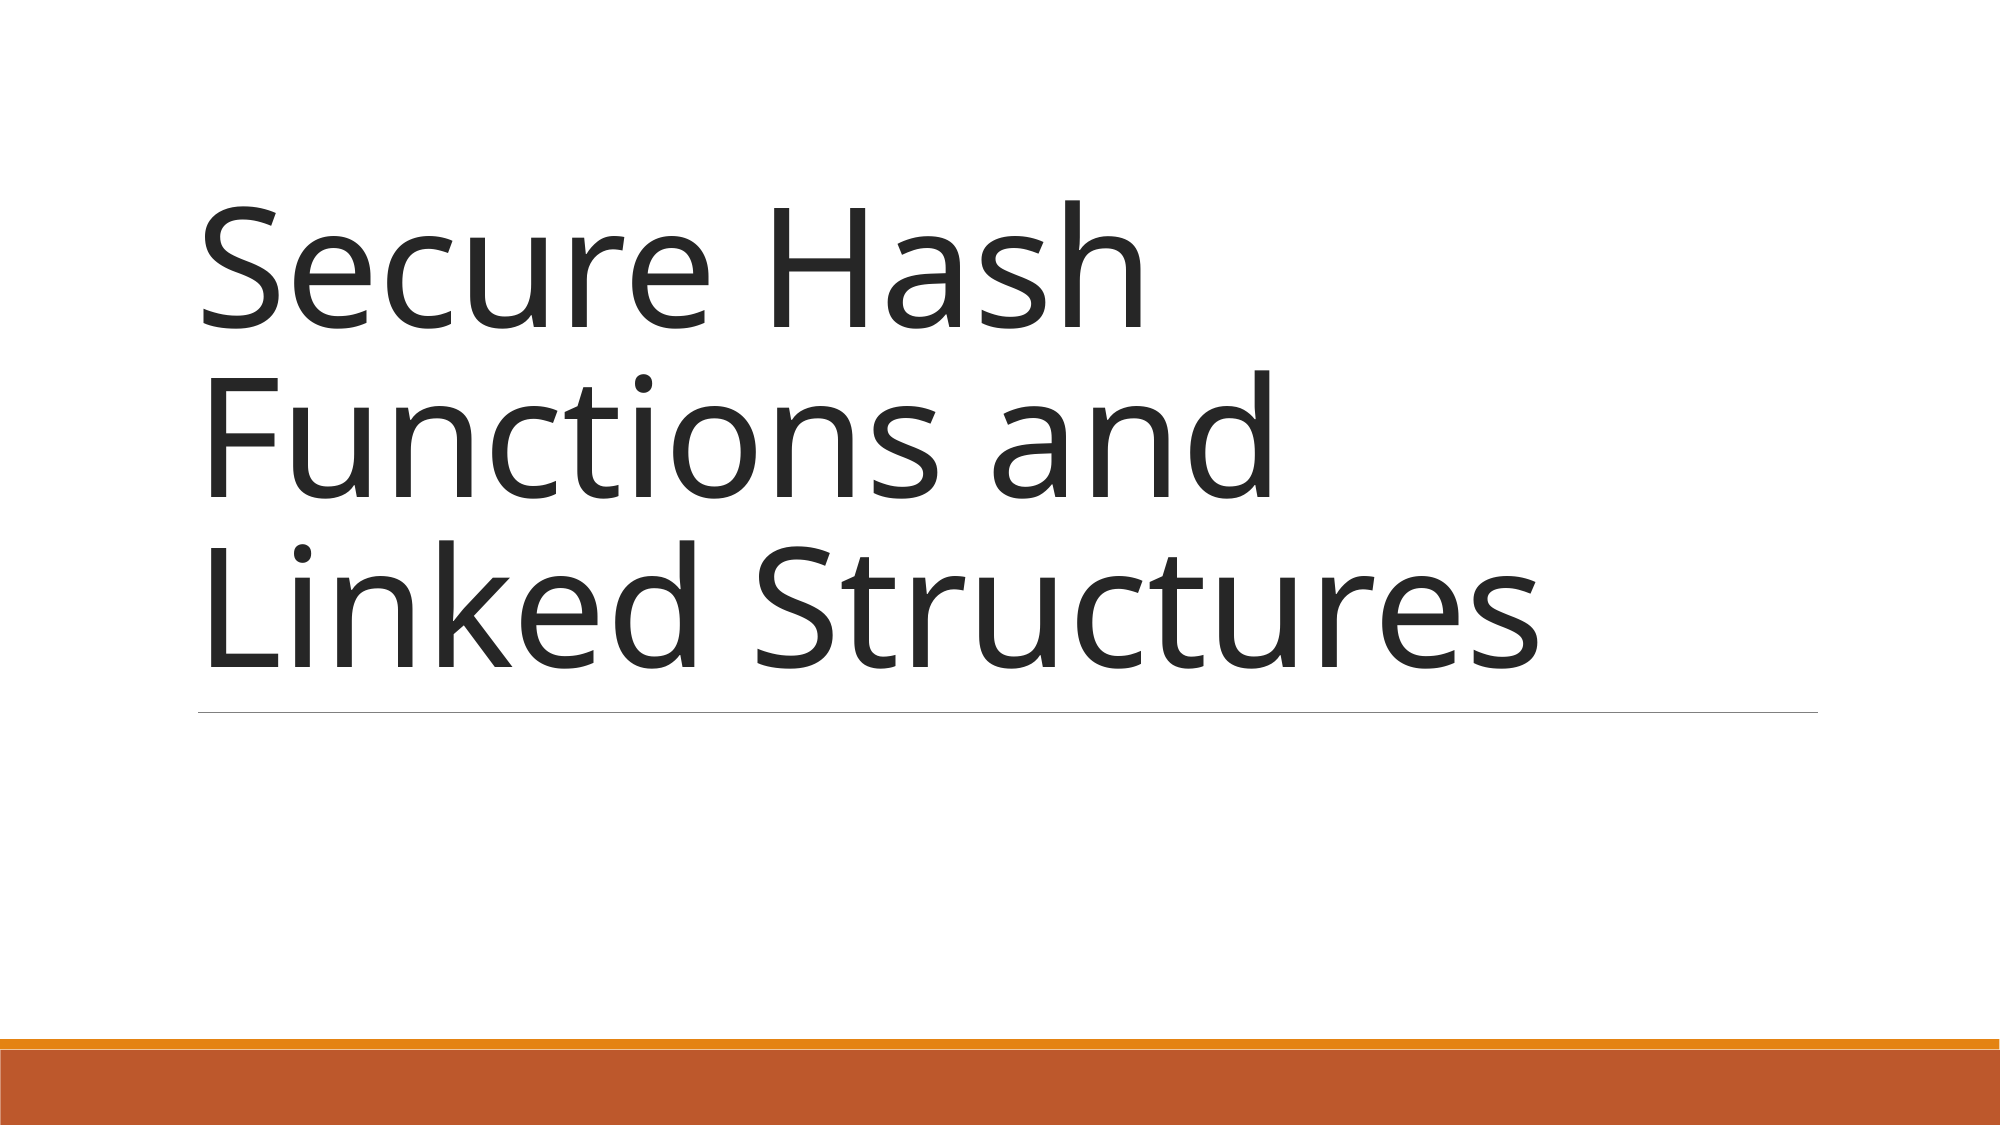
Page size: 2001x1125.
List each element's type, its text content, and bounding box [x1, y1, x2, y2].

title Secure Hash Functions and Linked Structures [180, 124, 1830, 710]
